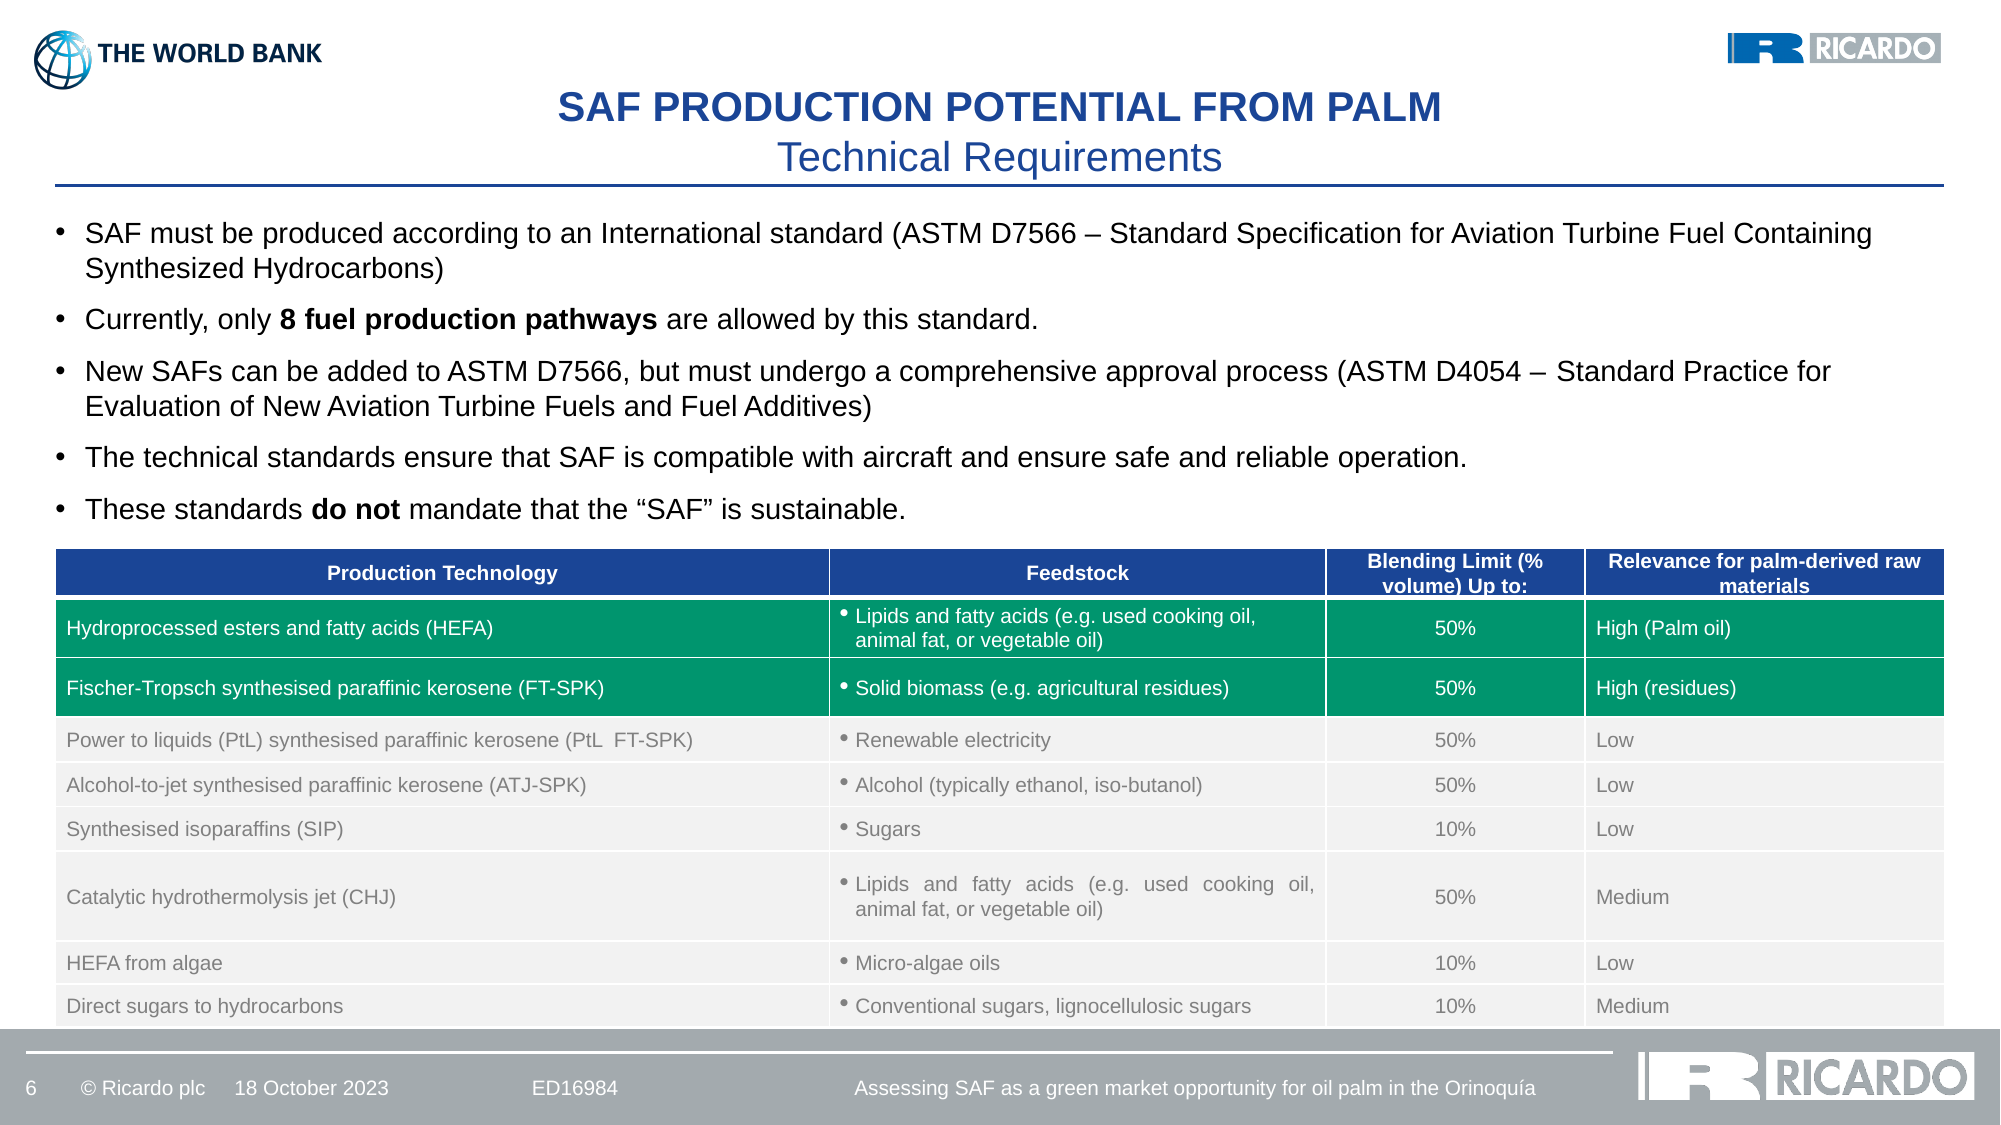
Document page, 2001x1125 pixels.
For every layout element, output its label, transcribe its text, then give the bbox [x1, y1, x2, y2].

table_cell High (Palm oil) [1586, 600, 1944, 657]
title SAF PRODUCTION POTENTIAL FROM PALM Technical Requirements [55, 78, 1945, 186]
table_header Blending Limit (% volume) Up to: [1327, 549, 1584, 595]
table_cell Medium [1586, 985, 1944, 1026]
table_header Relevance for palm-derived raw materials [1586, 549, 1944, 595]
table_cell Low [1586, 942, 1944, 983]
table_cell High (residues) [1586, 658, 1944, 716]
picture [51, 41, 61, 49]
table_header Feedstock [830, 549, 1325, 595]
picture [33, 30, 323, 90]
table_cell Synthesised isoparaffins (SIP) [56, 807, 829, 850]
table_cell Medium [1586, 852, 1944, 940]
table_cell 10% [1327, 985, 1584, 1026]
table_cell Lipids and fatty acids (e.g. used cooking oil, animal fat, or vegetable oil) [830, 600, 1325, 657]
table_cell Low [1586, 807, 1944, 850]
table_cell 50% [1327, 852, 1584, 940]
table_cell Sugars [830, 807, 1325, 850]
table_cell 50% [1327, 600, 1584, 657]
table_cell Hydroprocessed esters and fatty acids (HEFA) [56, 600, 829, 657]
table_cell Alcohol-to-jet synthesised paraffinic kerosene (ATJ-SPK) [56, 763, 829, 806]
table_cell Low [1586, 718, 1944, 761]
table_cell 50% [1327, 658, 1584, 716]
table_cell 50% [1327, 763, 1584, 806]
table_header Production Technology [56, 549, 829, 595]
table_cell Power to liquids (PtL) synthesised paraffinic kerosene (PtL FT-SPK) [56, 718, 829, 761]
table_cell Alcohol (typically ethanol, iso-butanol) [830, 763, 1325, 806]
table_cell Renewable electricity [830, 718, 1325, 761]
table_cell 10% [1327, 807, 1584, 850]
table_cell 50% [1327, 718, 1584, 761]
picture [1722, 27, 1945, 65]
table_cell Micro-algae oils [830, 942, 1325, 983]
table_cell 10% [1327, 942, 1584, 983]
table_cell HEFA from algae [56, 942, 829, 983]
table_cell Direct sugars to hydrocarbons [56, 985, 829, 1026]
list SAF must be produced according to an International standard (ASTM D7566 – Standard Specification for Aviation Turbine Fuel Containing Synthesized Hydrocarbons) Currently, only 8 fuel production pathways are allowed by this standard. New SAFs can be added to ASTM D7566, but must undergo a comprehensive approval process (ASTM D4054 – Standard Practice for Evaluation of New Aviation Turbine Fuels and Fuel Additives) The technical standards ensure that SAF is compatible with aircraft and ensure safe and reliable operation. These standards do not mandate that the “SAF” is sustainable. [55, 214, 1945, 547]
table_cell Conventional sugars, lignocellulosic sugars [830, 985, 1325, 1026]
table_cell Fischer-Tropsch synthesised paraffinic kerosene (FT-SPK) [56, 658, 829, 716]
table_cell Catalytic hydrothermolysis jet (CHJ) [56, 852, 829, 940]
table_cell Low [1586, 763, 1944, 806]
table_cell Lipids and fatty acids (e.g. used cooking oil, animal fat, or vegetable oil) [830, 852, 1325, 940]
table_cell Solid biomass (e.g. agricultural residues) [830, 658, 1325, 716]
